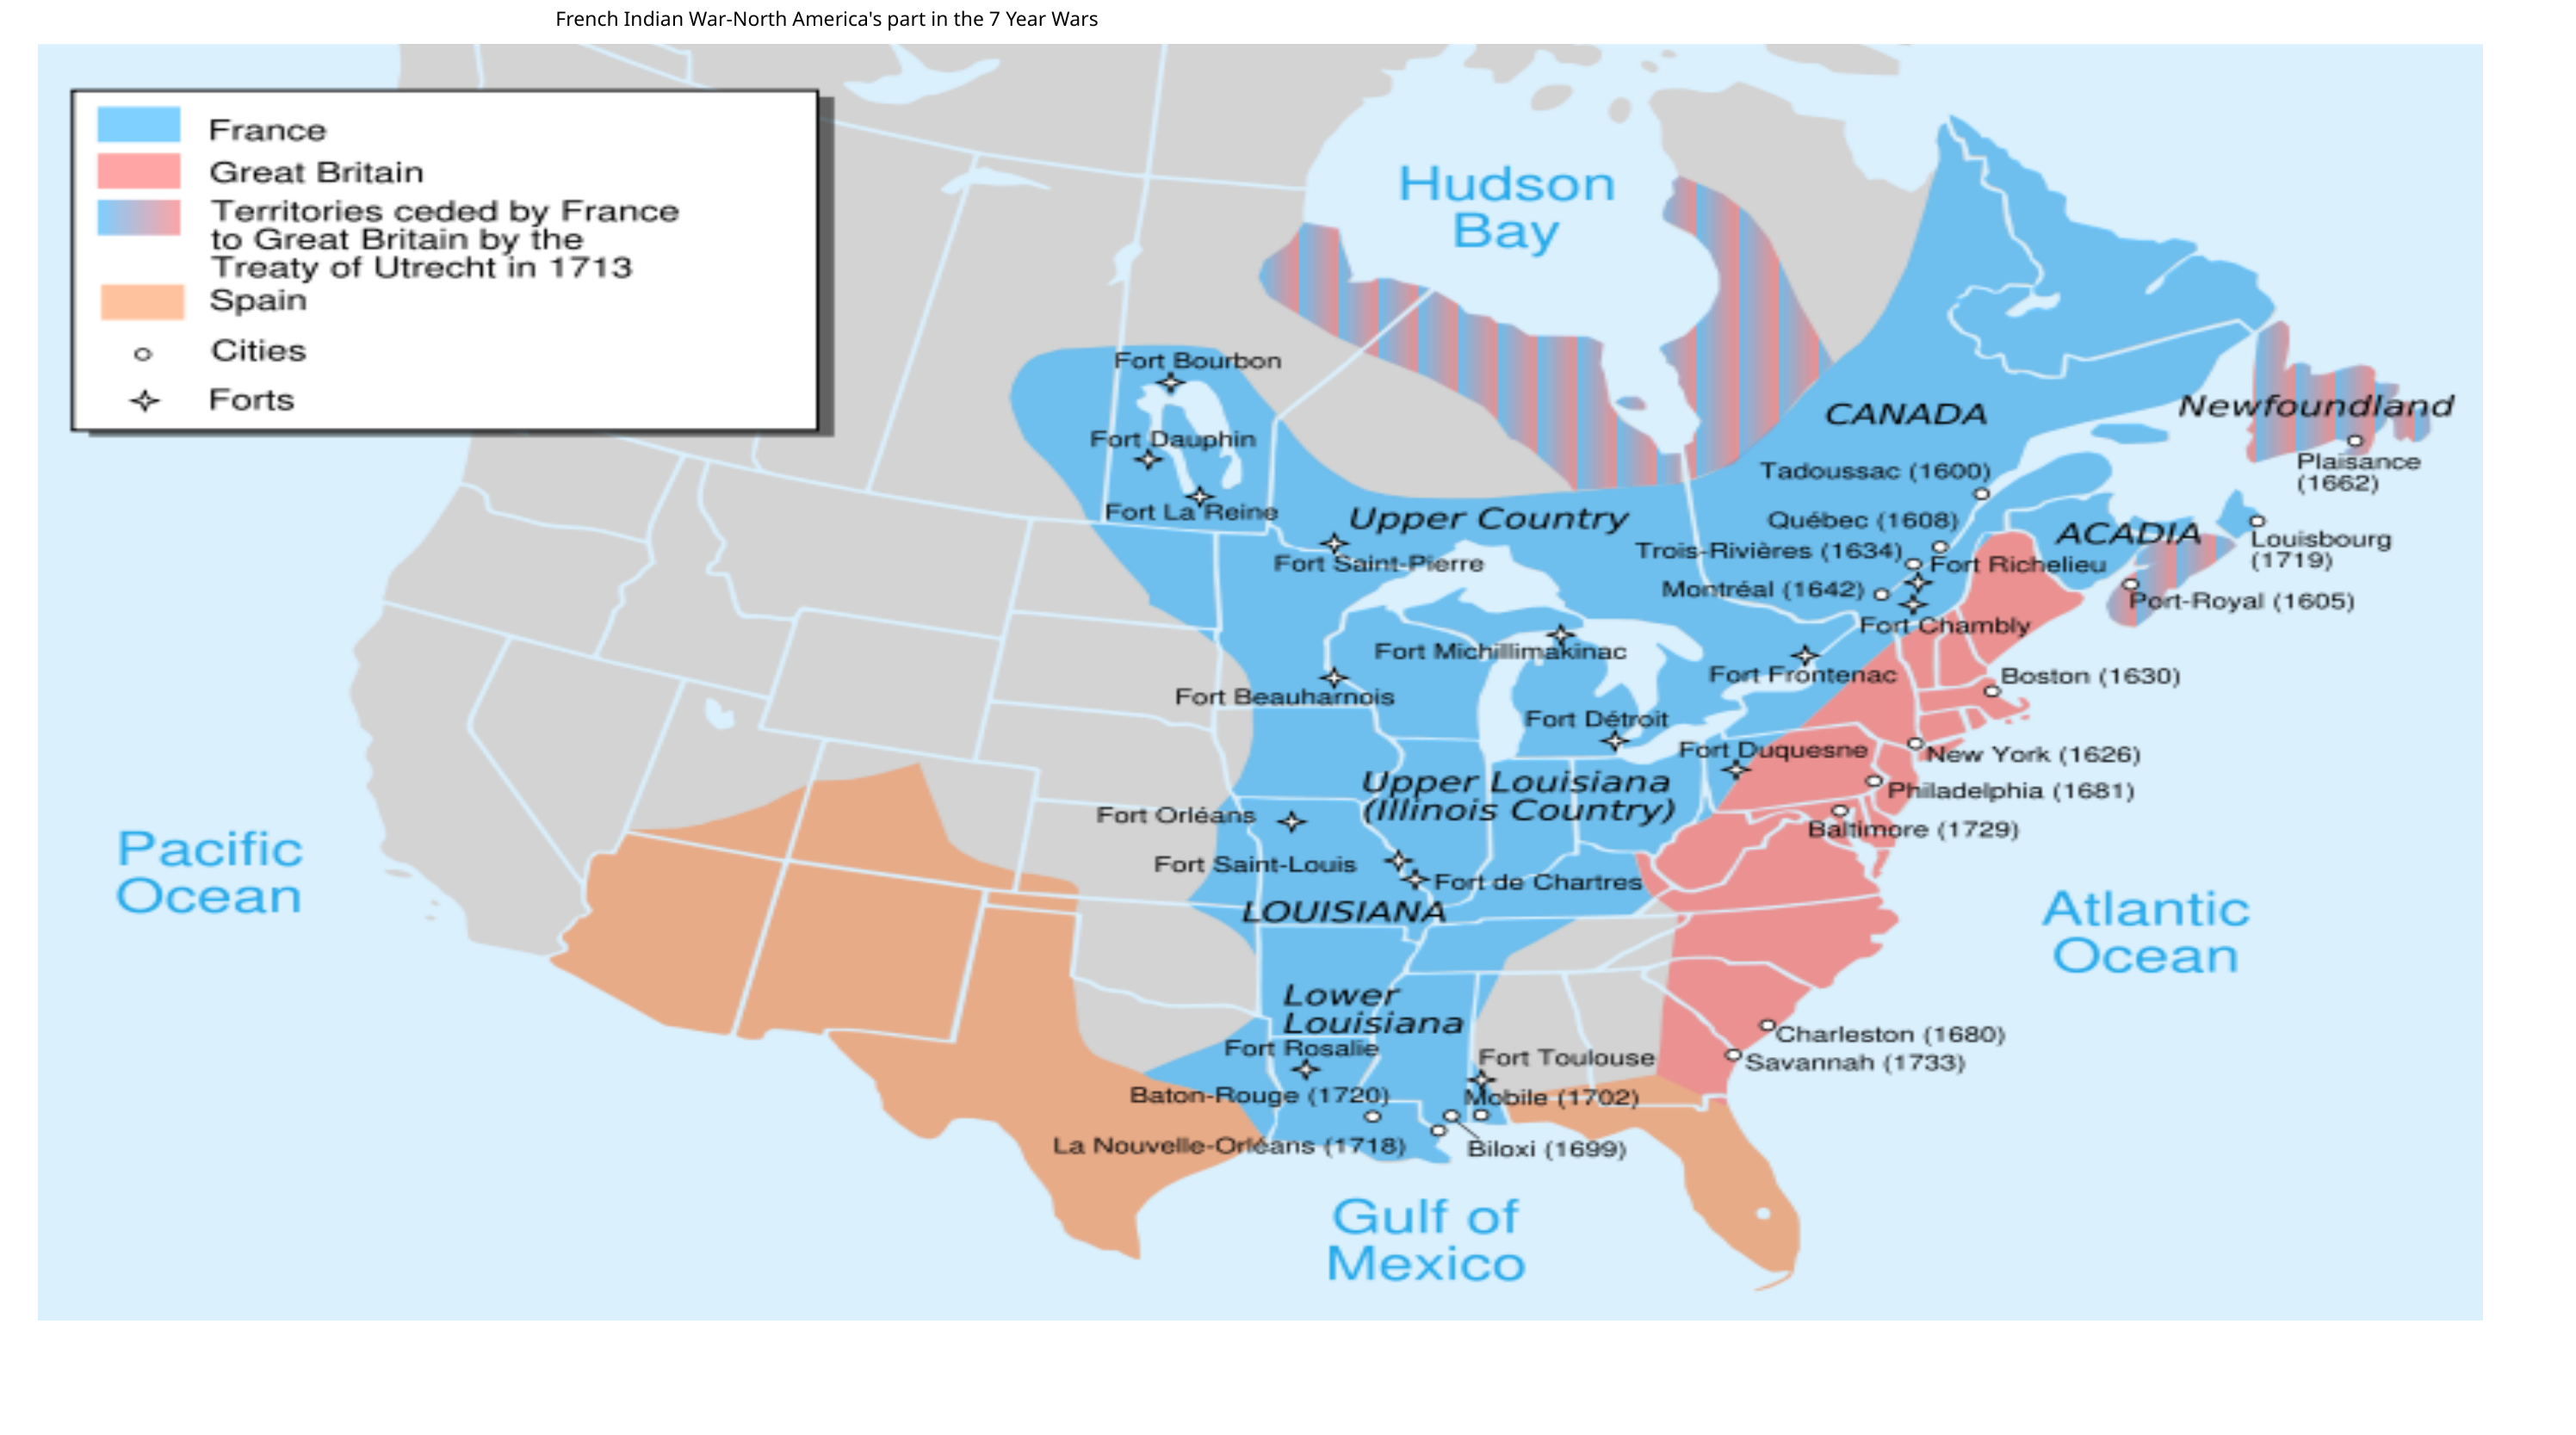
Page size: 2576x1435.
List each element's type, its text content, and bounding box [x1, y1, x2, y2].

picture [38, 43, 2483, 1321]
text_box French Indian War-North America's part in the 7 Year Wars [0, 0, 1656, 37]
